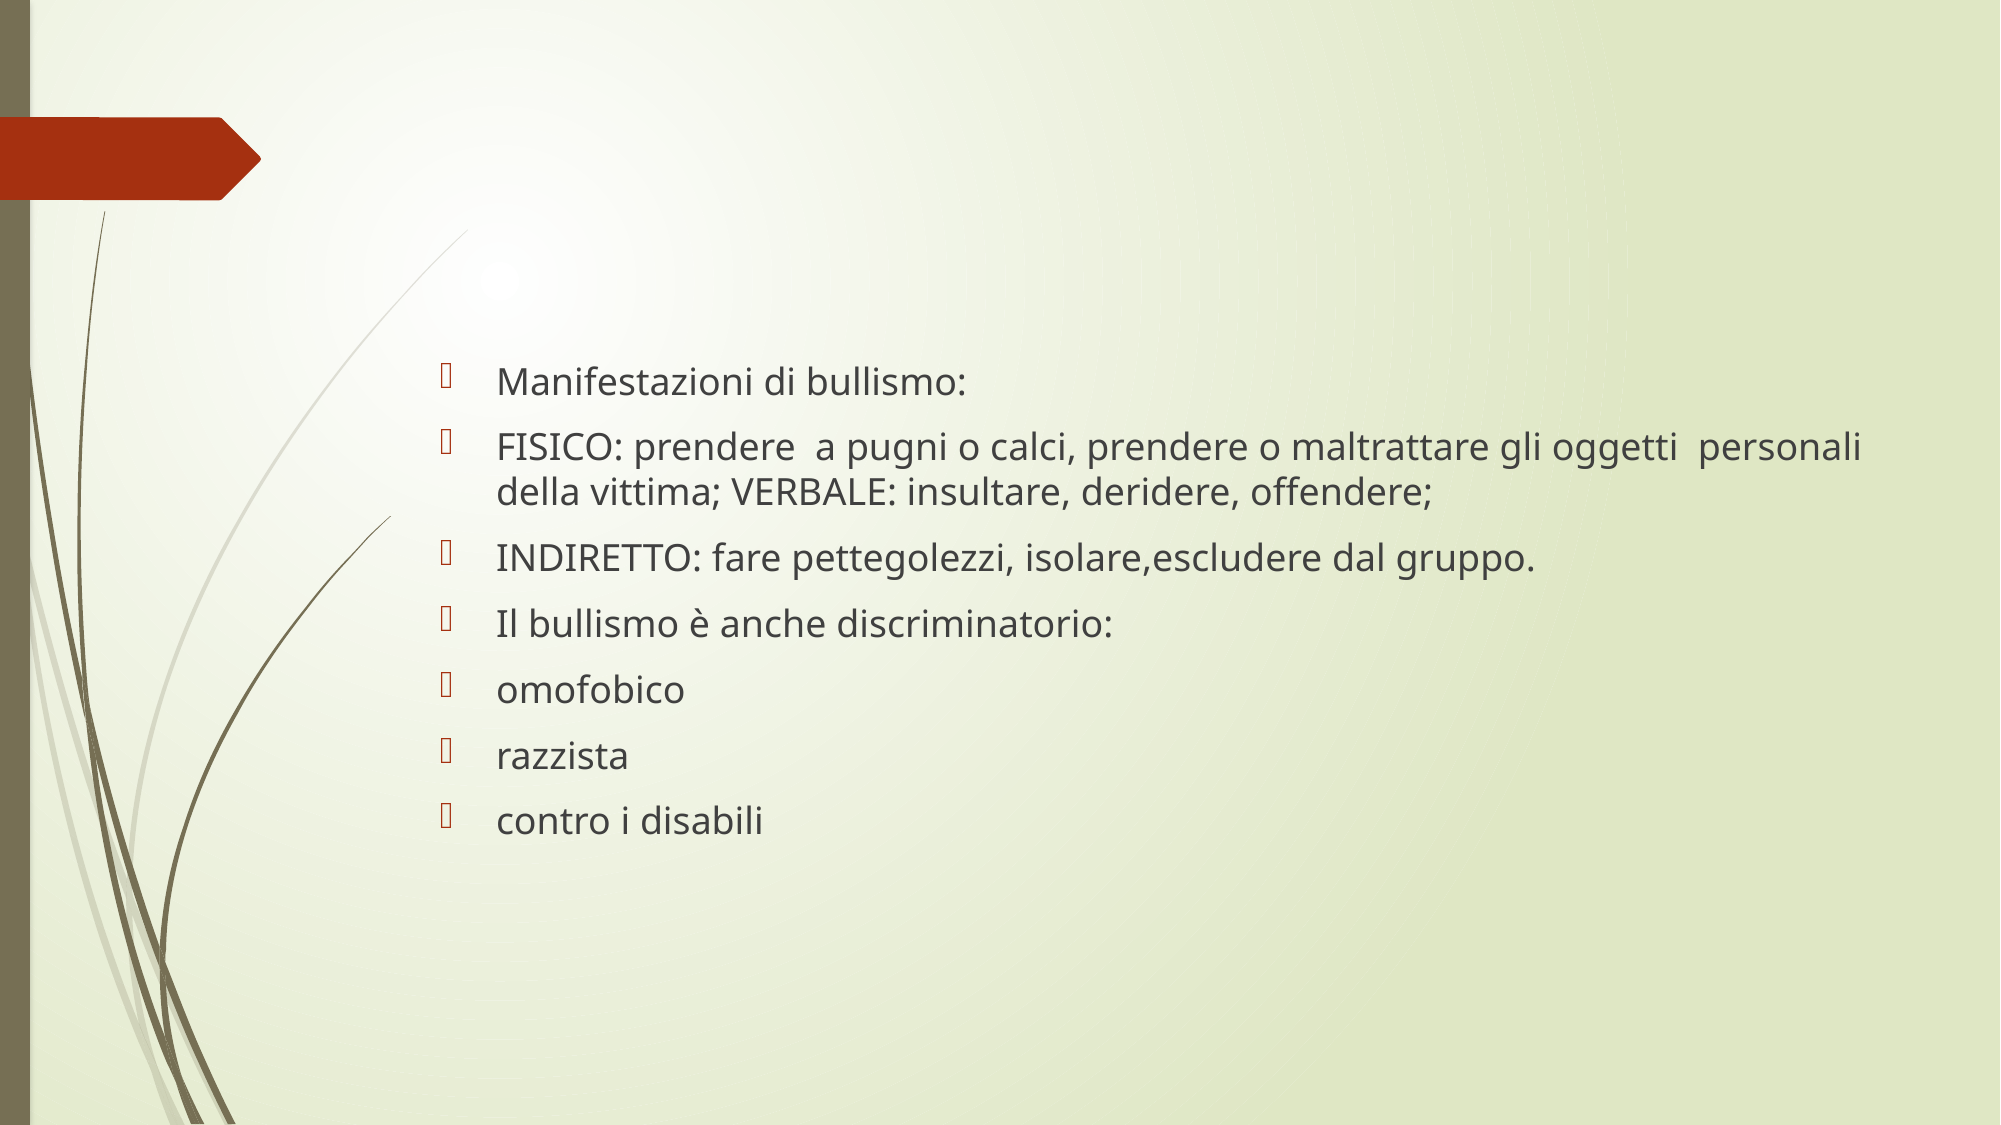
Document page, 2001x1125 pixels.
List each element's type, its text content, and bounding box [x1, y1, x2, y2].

list Manifestazioni di bullismo: FISICO: prendere a pugni o calci, prendere o maltrattare gli oggetti personali della vittima; VERBALE: insultare, deridere, offendere; INDIRETTO: fare pettegolezzi, isolare,escludere dal gruppo. Il bullismo è anche discriminatorio: omofobico razzista contro i disabili [424, 350, 1888, 970]
